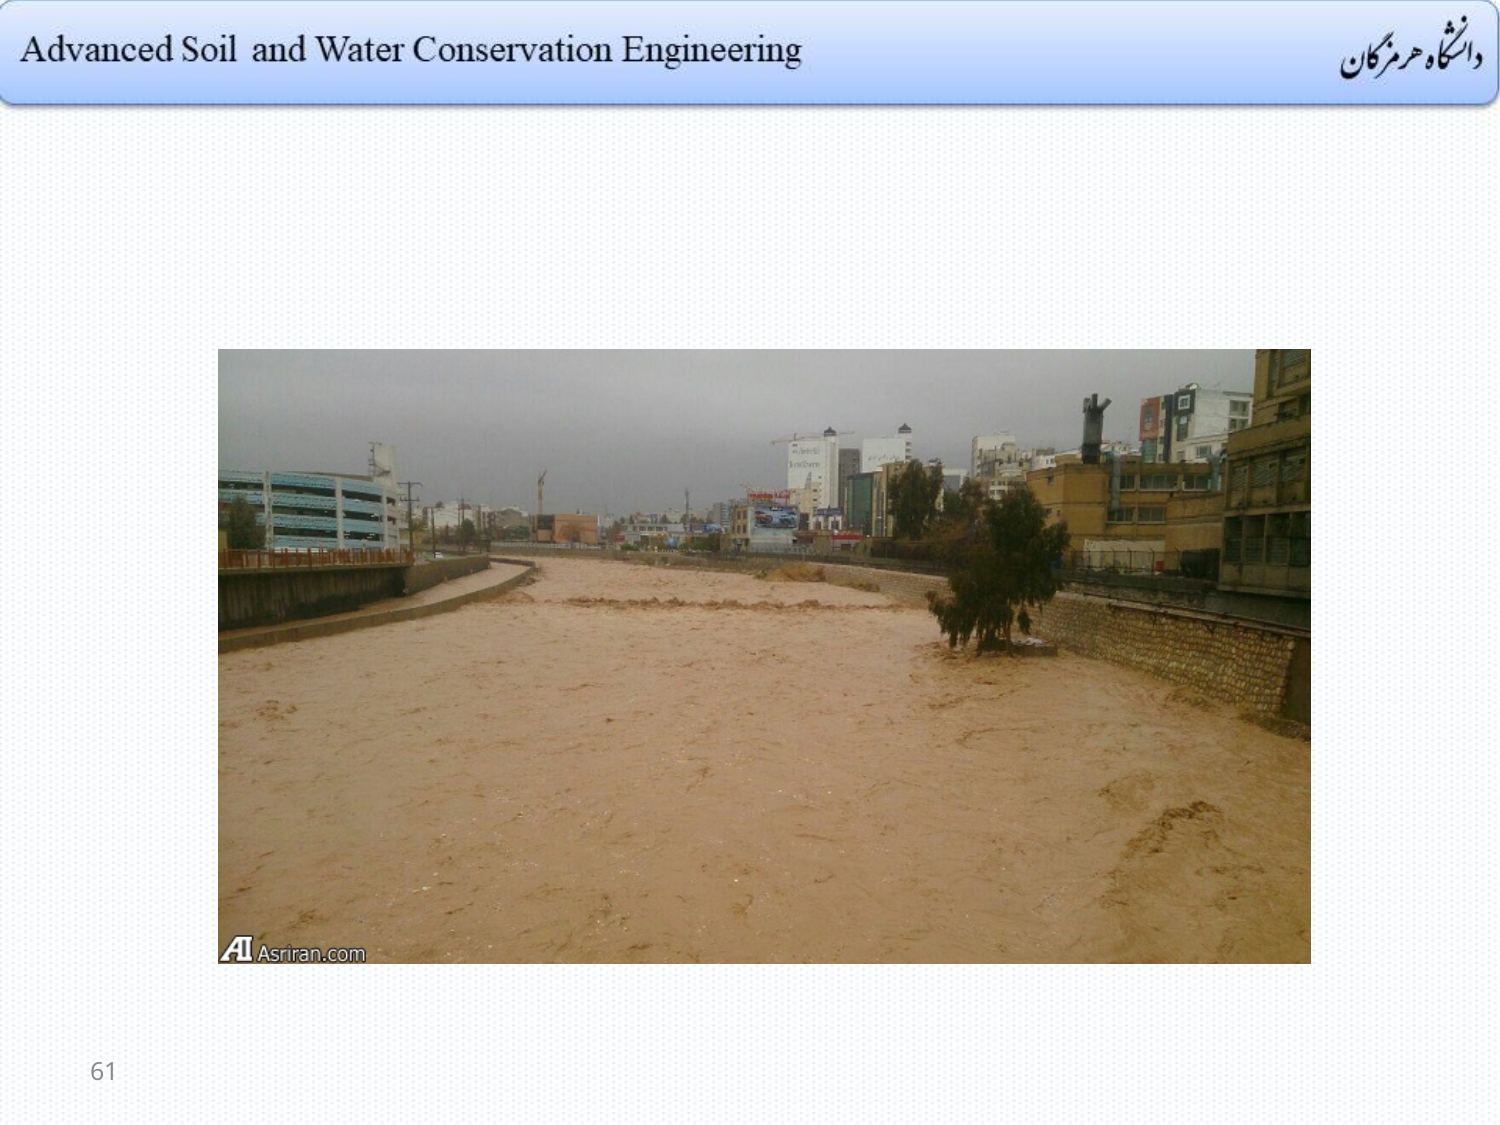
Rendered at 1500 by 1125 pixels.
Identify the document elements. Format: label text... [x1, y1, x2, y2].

slide_number 61 [75, 1042, 425, 1103]
picture [0, 0, 1500, 1125]
